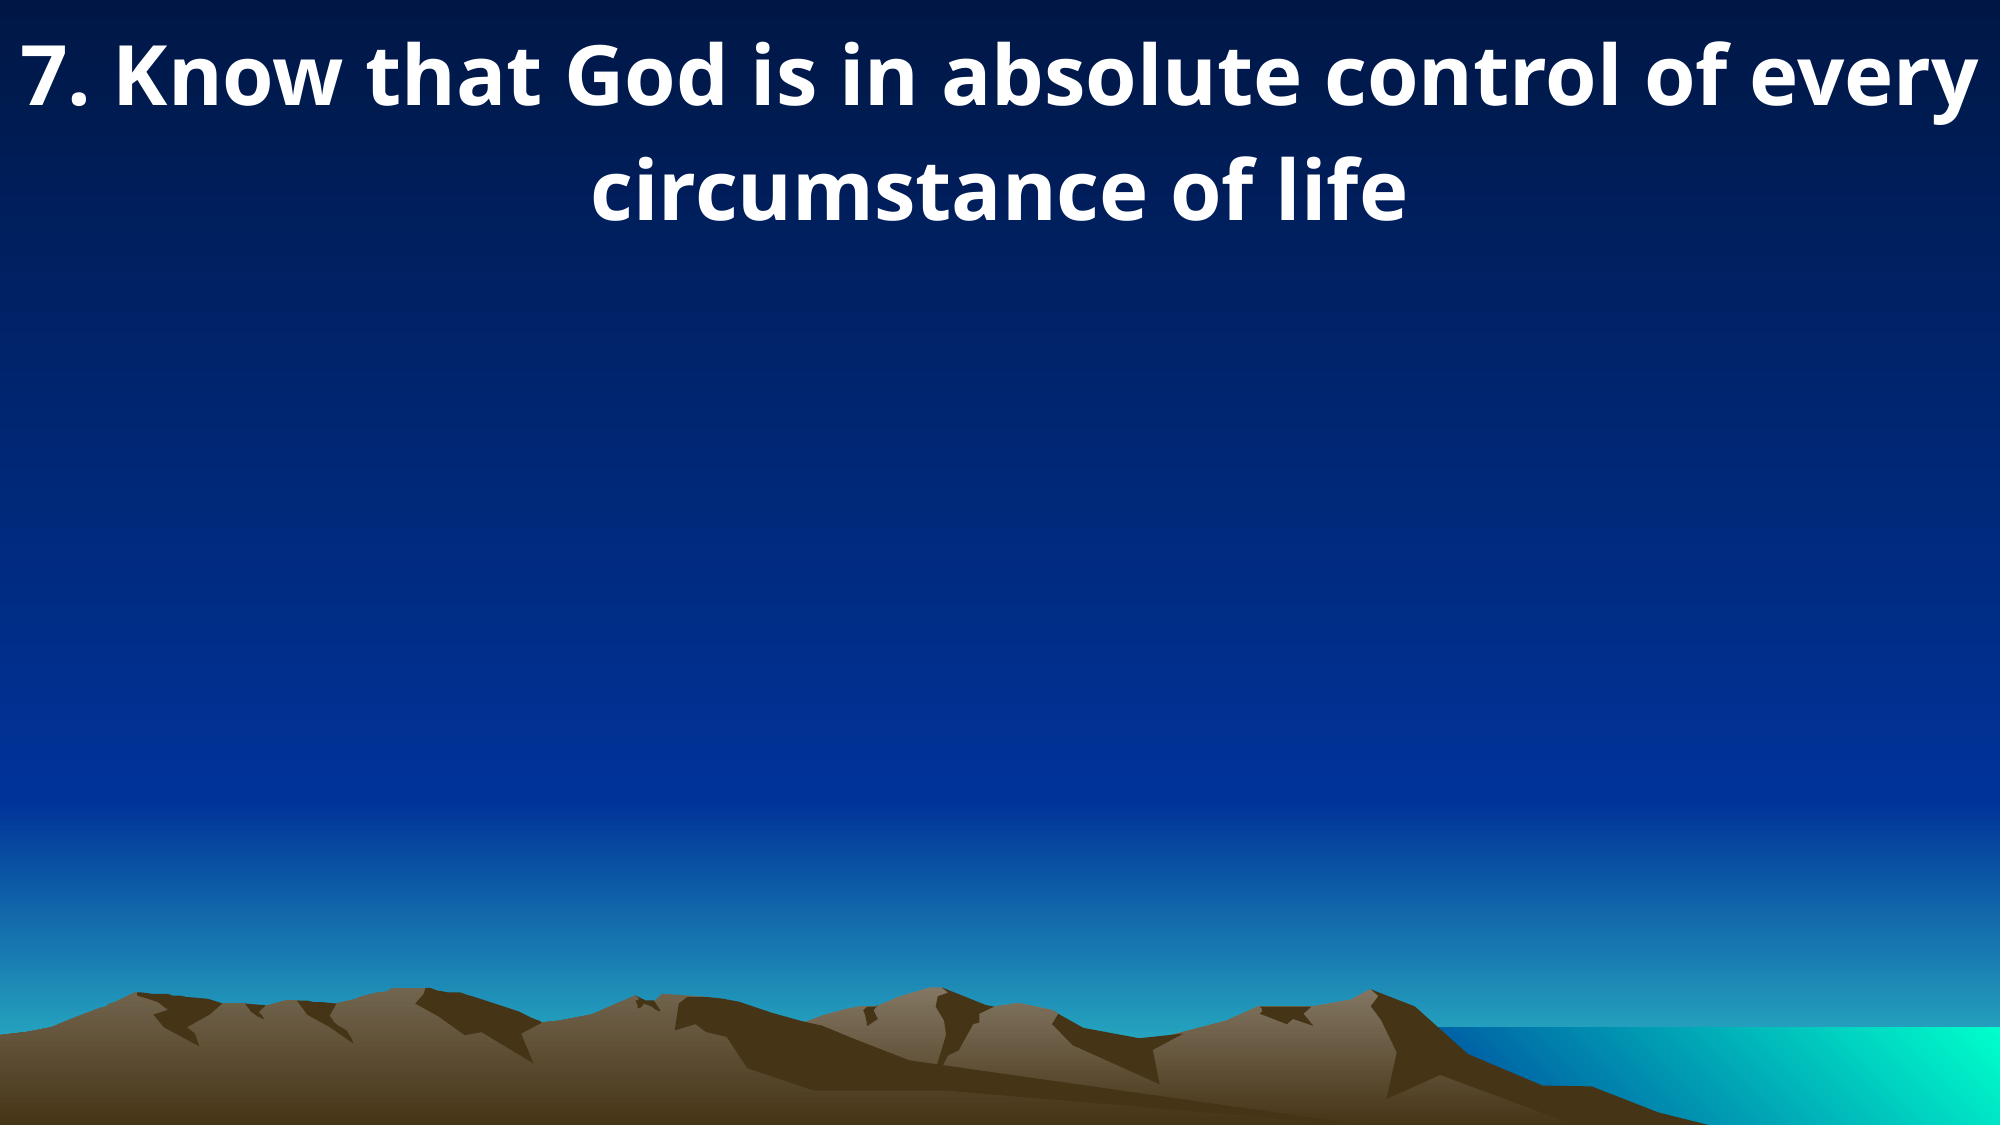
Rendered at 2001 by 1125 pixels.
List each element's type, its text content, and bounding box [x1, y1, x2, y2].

text_box 7. Know that God is in absolute control of every circumstance of life [0, 0, 2000, 825]
